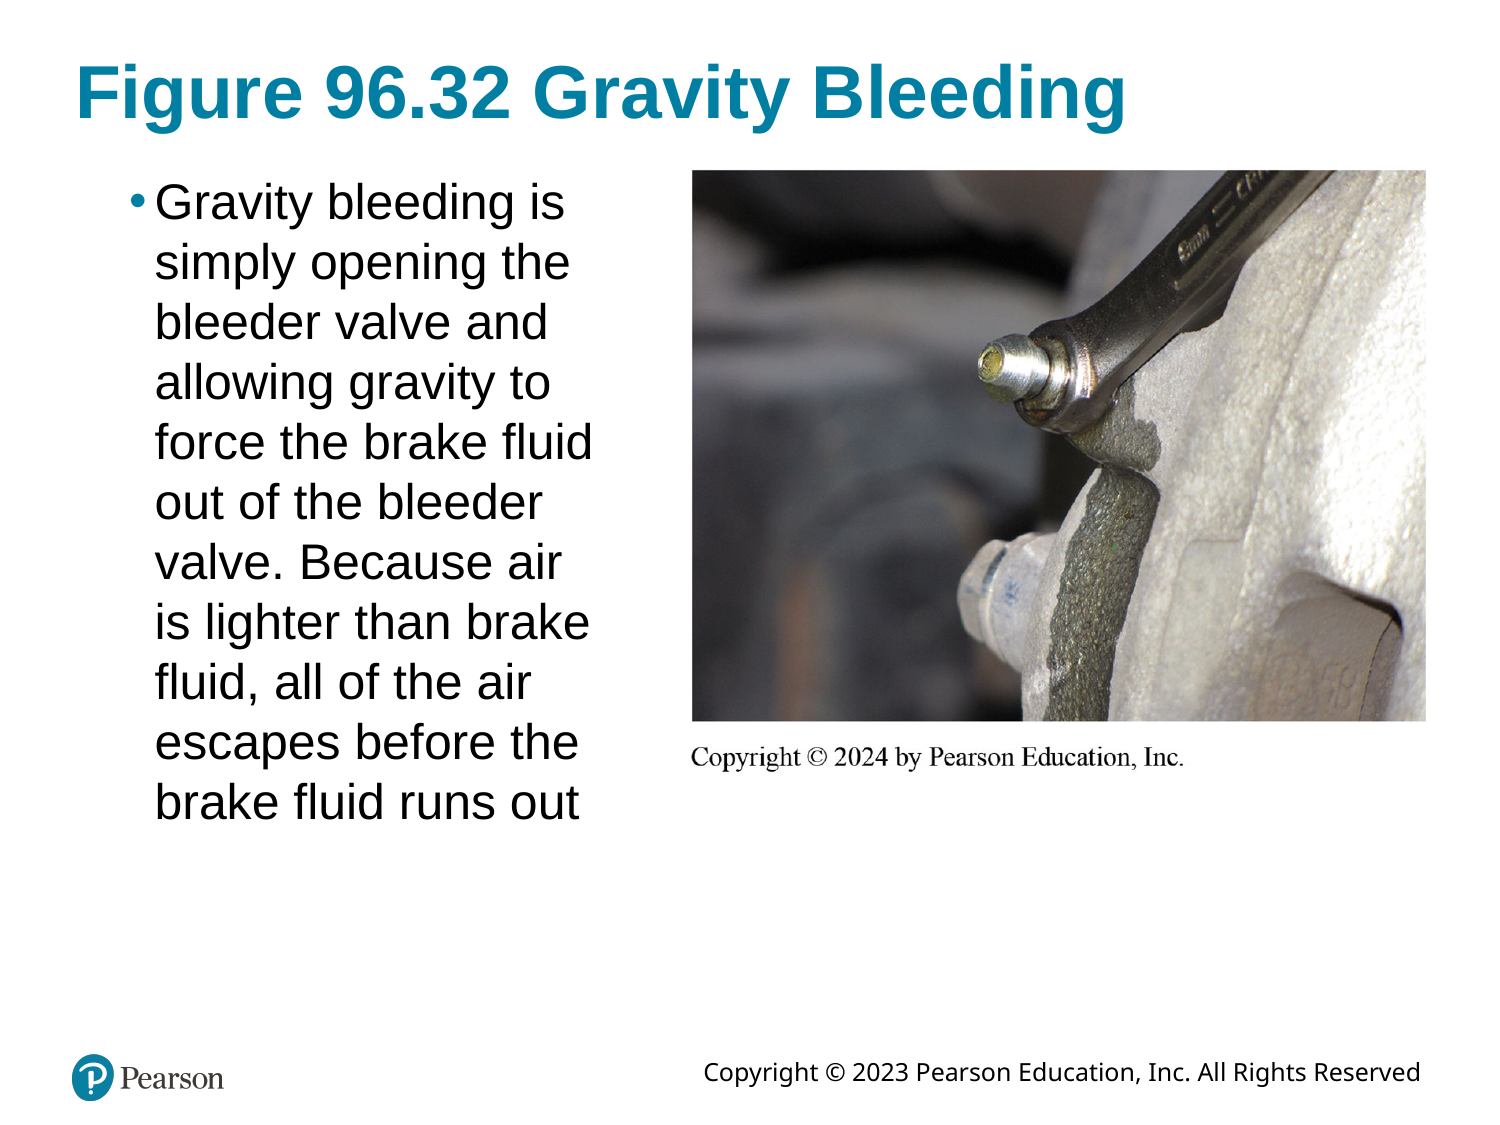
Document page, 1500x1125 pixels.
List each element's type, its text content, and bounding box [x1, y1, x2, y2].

picture [98, 1054, 224, 1101]
list Gravity bleeding is simply opening the bleeder valve and allowing gravity to force the brake fluid out of the bleeder valve. Because air is lighter than brake fluid, all of the air escapes before the brake fluid runs out [112, 162, 607, 845]
picture [80, 1063, 106, 1088]
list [690, 168, 1427, 773]
title Figure 96.32 Gravity Bleeding [75, 36, 1425, 143]
picture [72, 1054, 88, 1070]
picture [72, 1087, 83, 1101]
